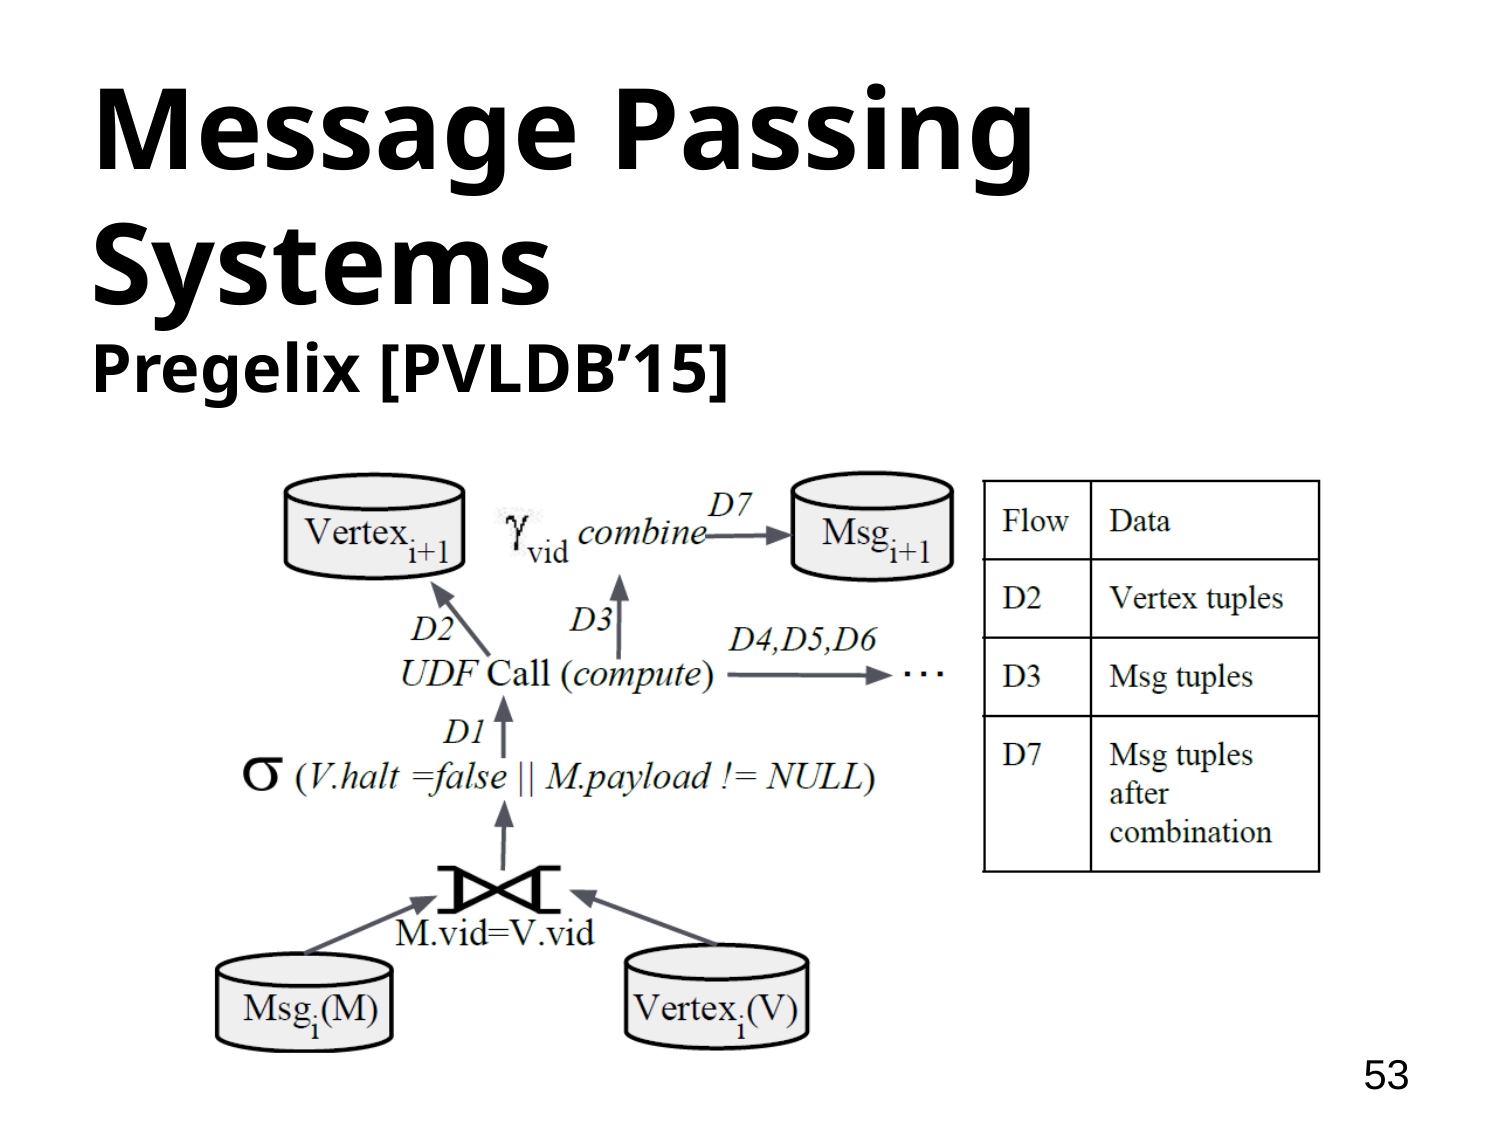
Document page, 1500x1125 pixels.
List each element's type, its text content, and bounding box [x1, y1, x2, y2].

picture [187, 466, 1325, 1067]
slide_number 53 [1074, 1042, 1425, 1103]
text_box Pregelix [PVLDB’15] [74, 318, 1472, 1011]
title Message Passing Systems [74, 97, 1426, 286]
